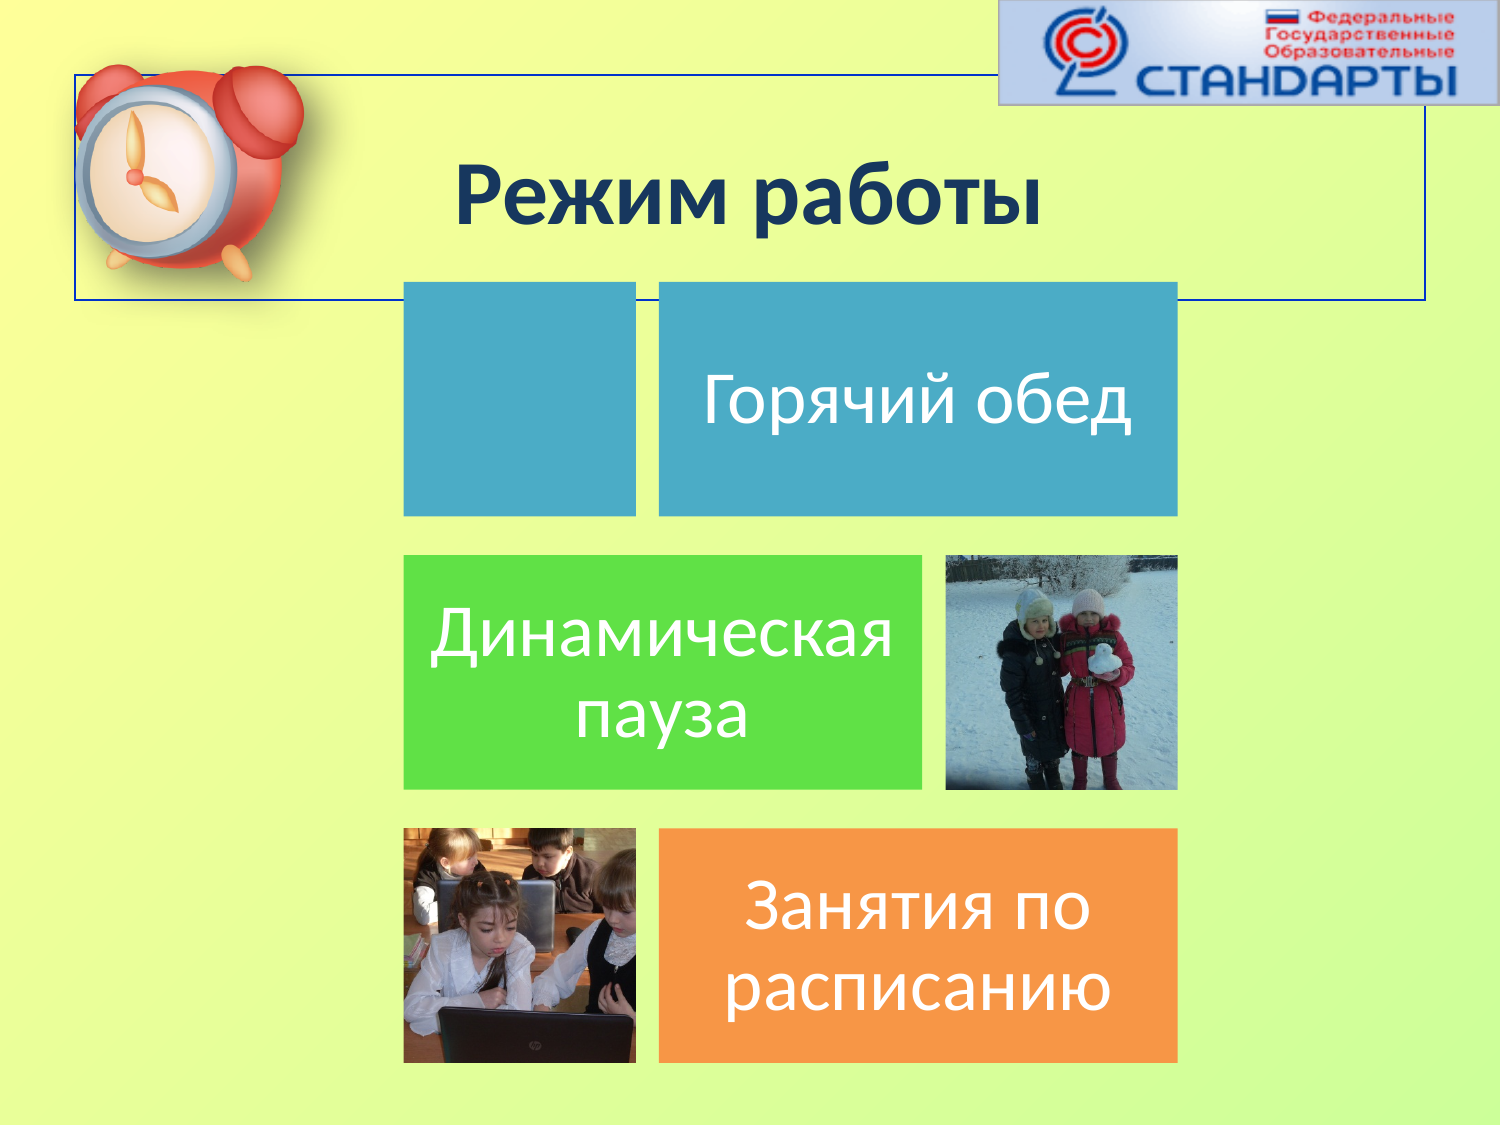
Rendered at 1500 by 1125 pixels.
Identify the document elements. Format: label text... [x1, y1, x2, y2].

title Режим работы [348, 74, 1426, 301]
picture [70, 58, 305, 282]
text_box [187, 281, 1394, 1064]
picture [998, 0, 1500, 106]
